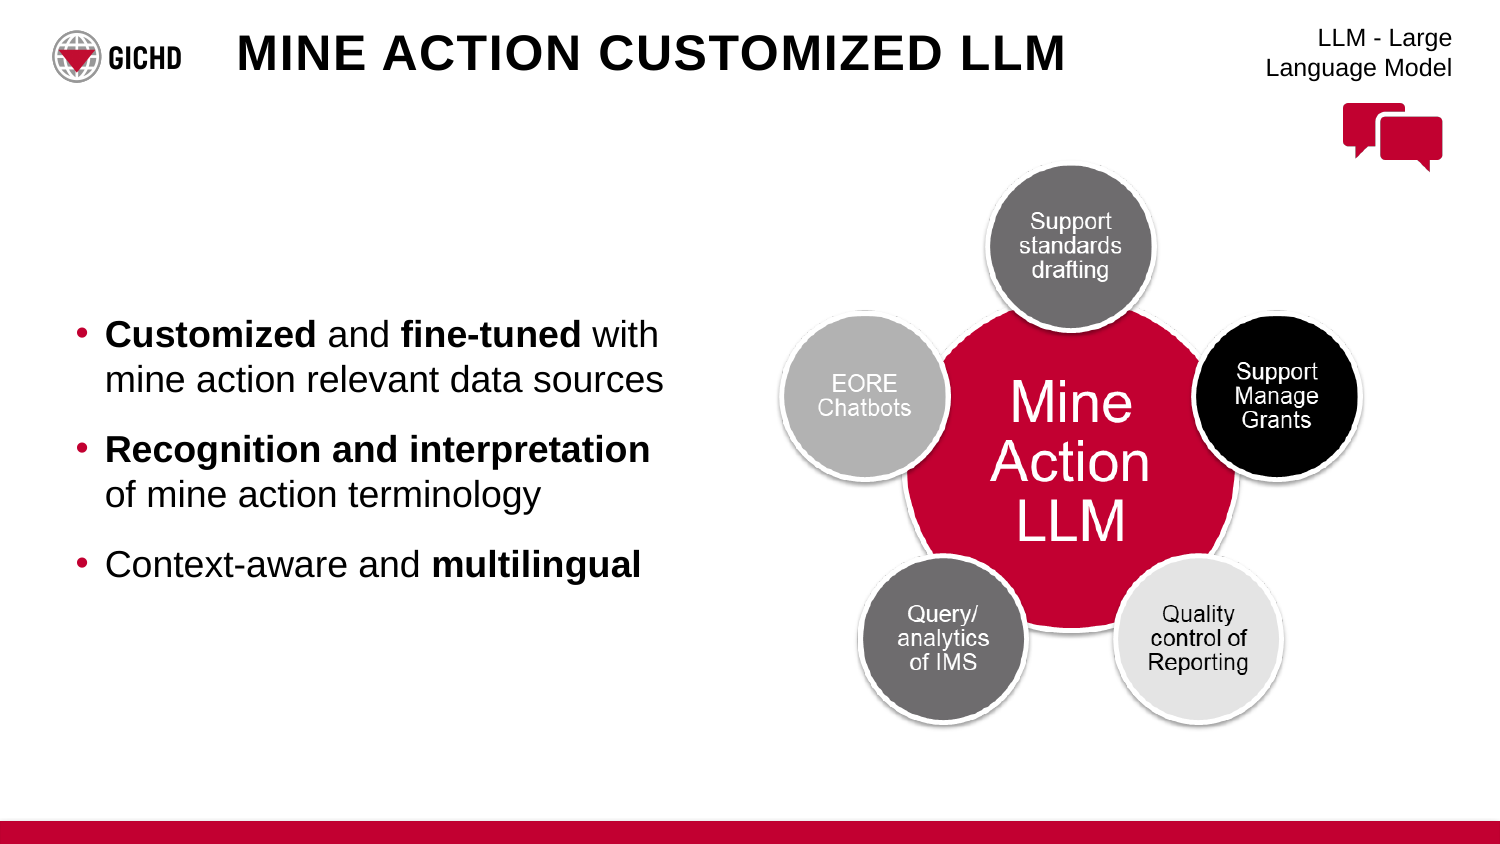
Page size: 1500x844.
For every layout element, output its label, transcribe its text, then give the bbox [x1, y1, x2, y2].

text_box LLM - Large Language Model [1242, 13, 1468, 89]
list Customized and fine-tuned with mine action relevant data sources Recognition and interpretation of mine action terminology Context-aware and multilingual [75, 309, 628, 678]
title MINE ACTION Customized LLM [236, 20, 1328, 111]
picture [46, 24, 187, 89]
picture [633, 78, 1500, 733]
